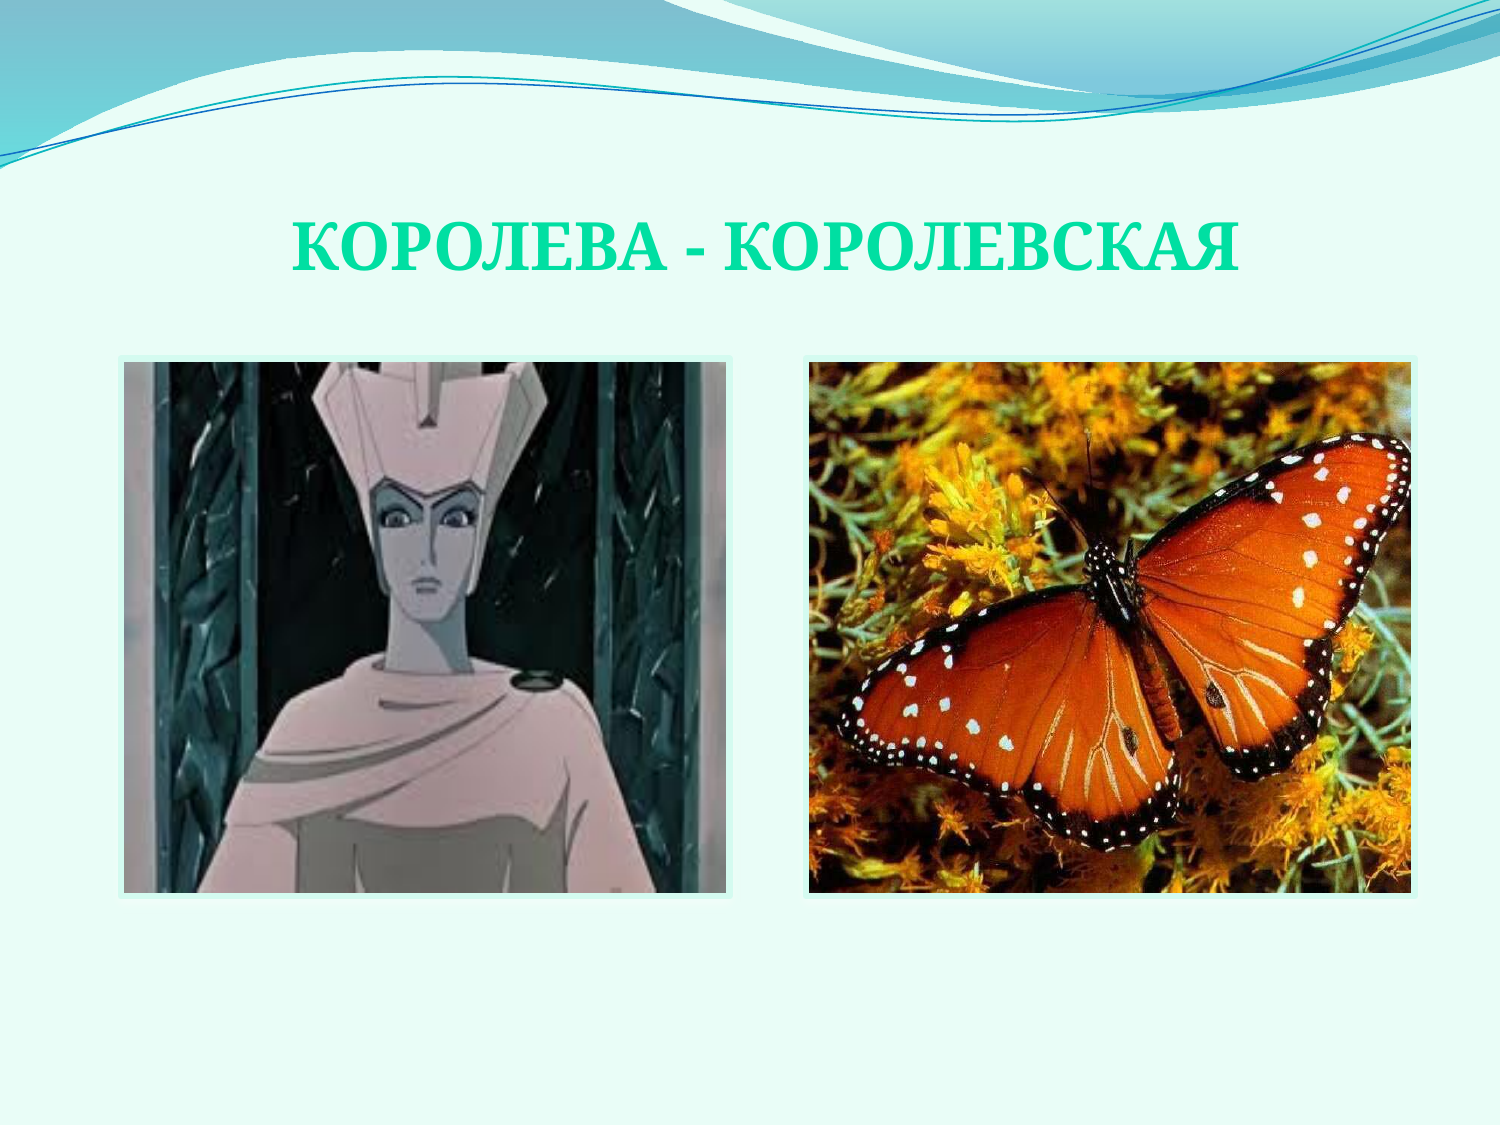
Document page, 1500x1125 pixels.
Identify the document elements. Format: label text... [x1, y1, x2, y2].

text_box Королева - Королевская [276, 196, 1257, 292]
picture [123, 361, 727, 894]
picture [808, 361, 1412, 894]
